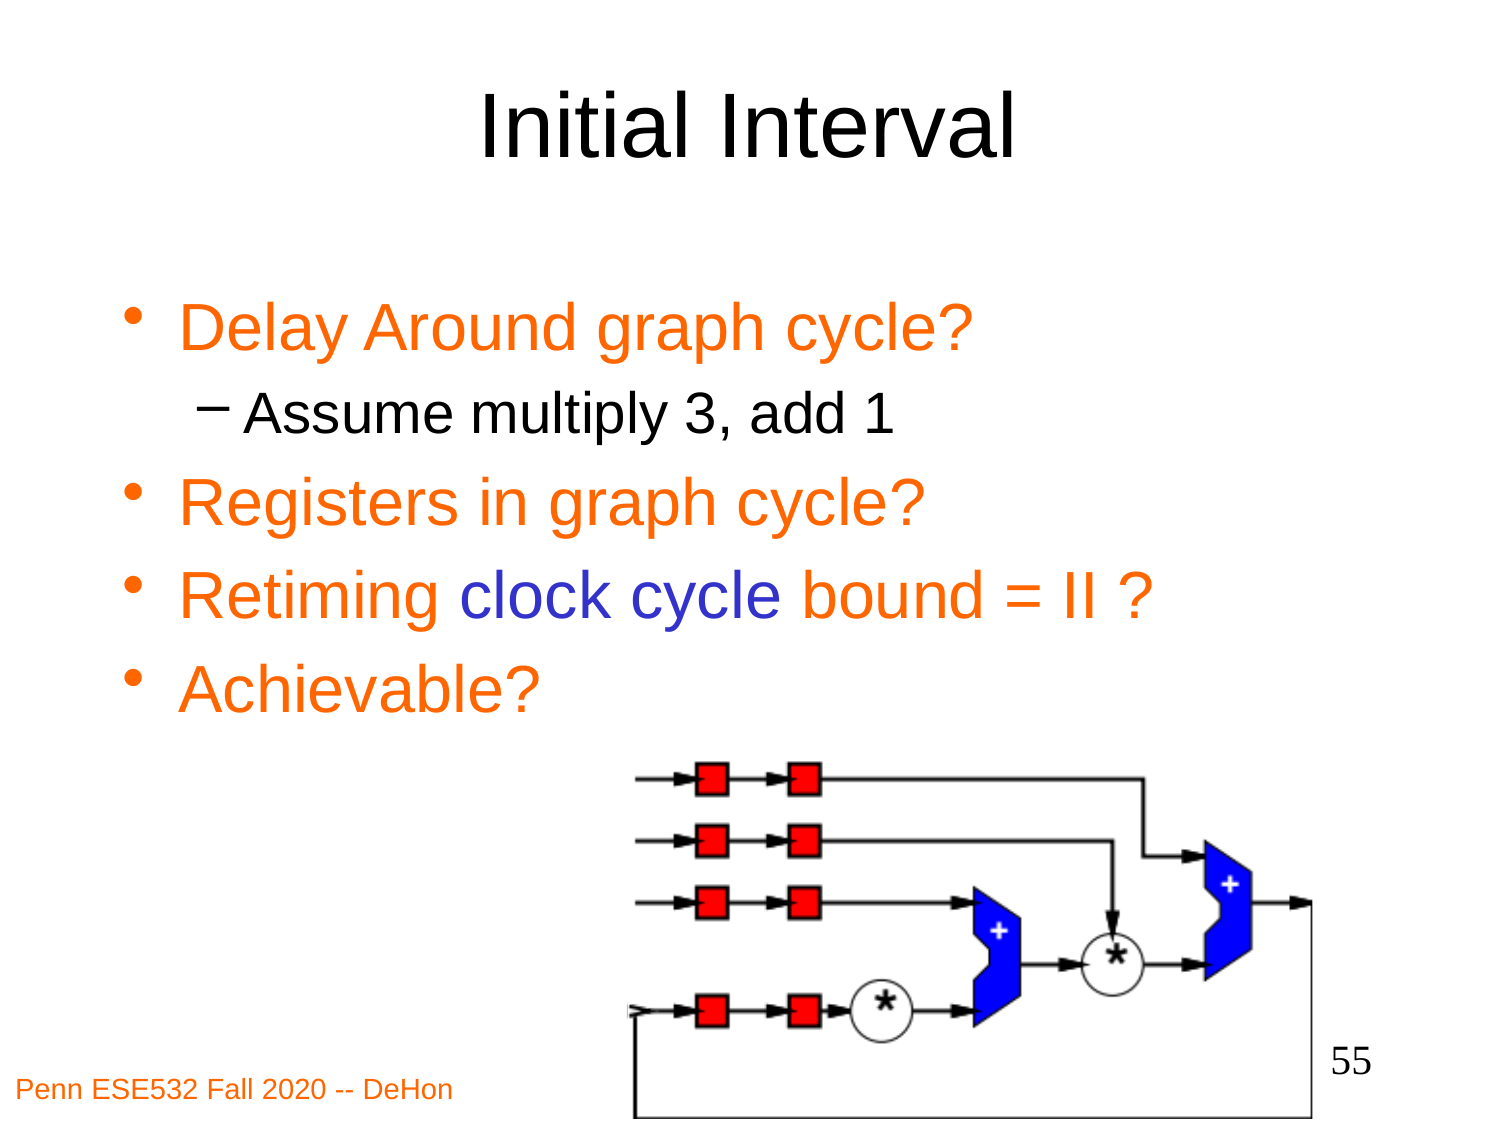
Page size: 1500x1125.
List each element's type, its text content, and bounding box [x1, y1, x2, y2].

slide_number Penn ESE532 Fall 2020 -- DeHon [0, 1062, 621, 1125]
list Delay Around graph cycle? Assume multiply 3, add 1 Registers in graph cycle? Retiming clock cycle bound = II ? Achievable? [106, 276, 1383, 952]
title Initial Interval [110, 26, 1387, 215]
slide_number 55 [1316, 1024, 1388, 1101]
picture [624, 760, 1313, 1120]
